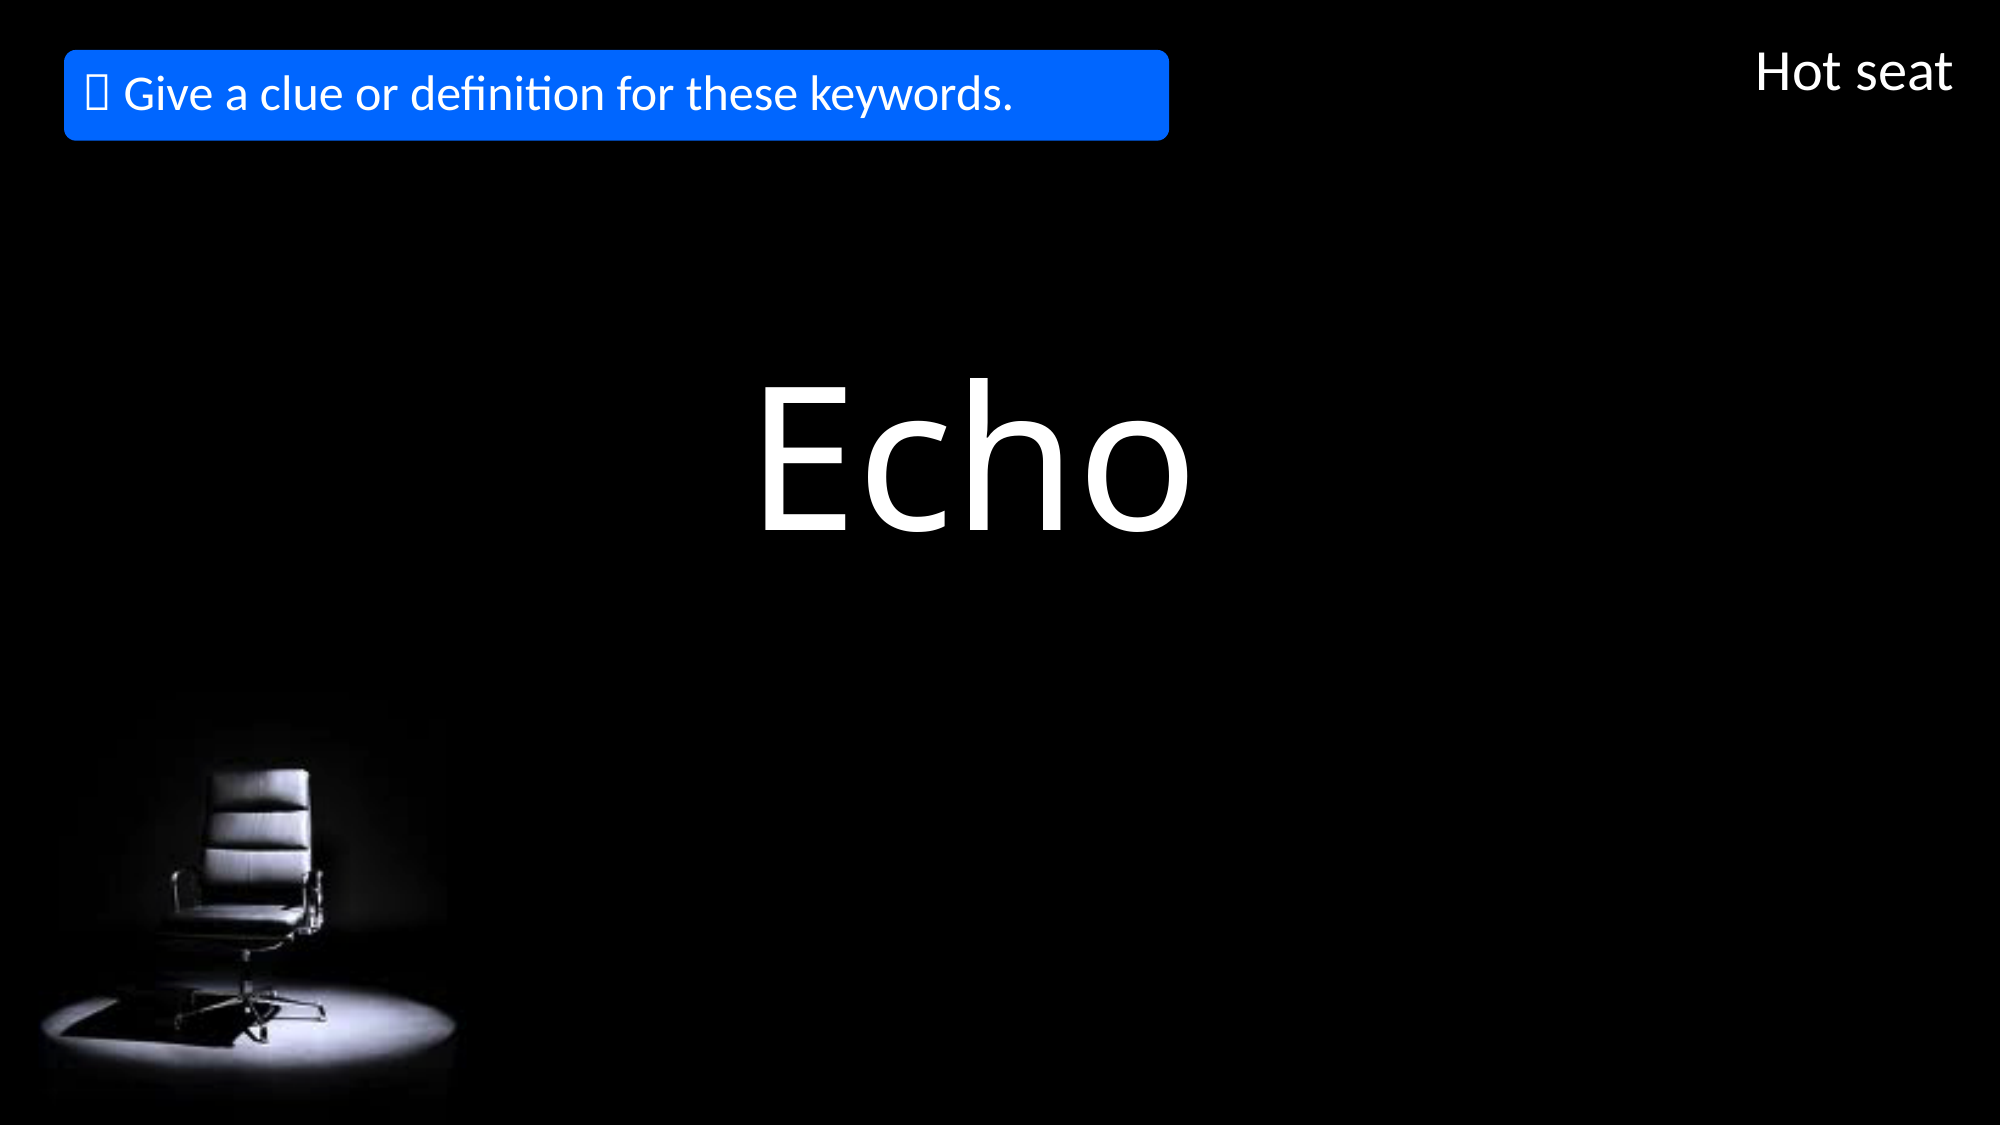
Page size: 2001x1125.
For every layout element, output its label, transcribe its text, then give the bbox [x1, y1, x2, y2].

picture [0, 692, 499, 1125]
text_box  Give a clue or definition for these keywords. [64, 49, 1170, 141]
text_box Echo [354, 322, 1591, 578]
text_box Hot seat [1656, 24, 1969, 110]
